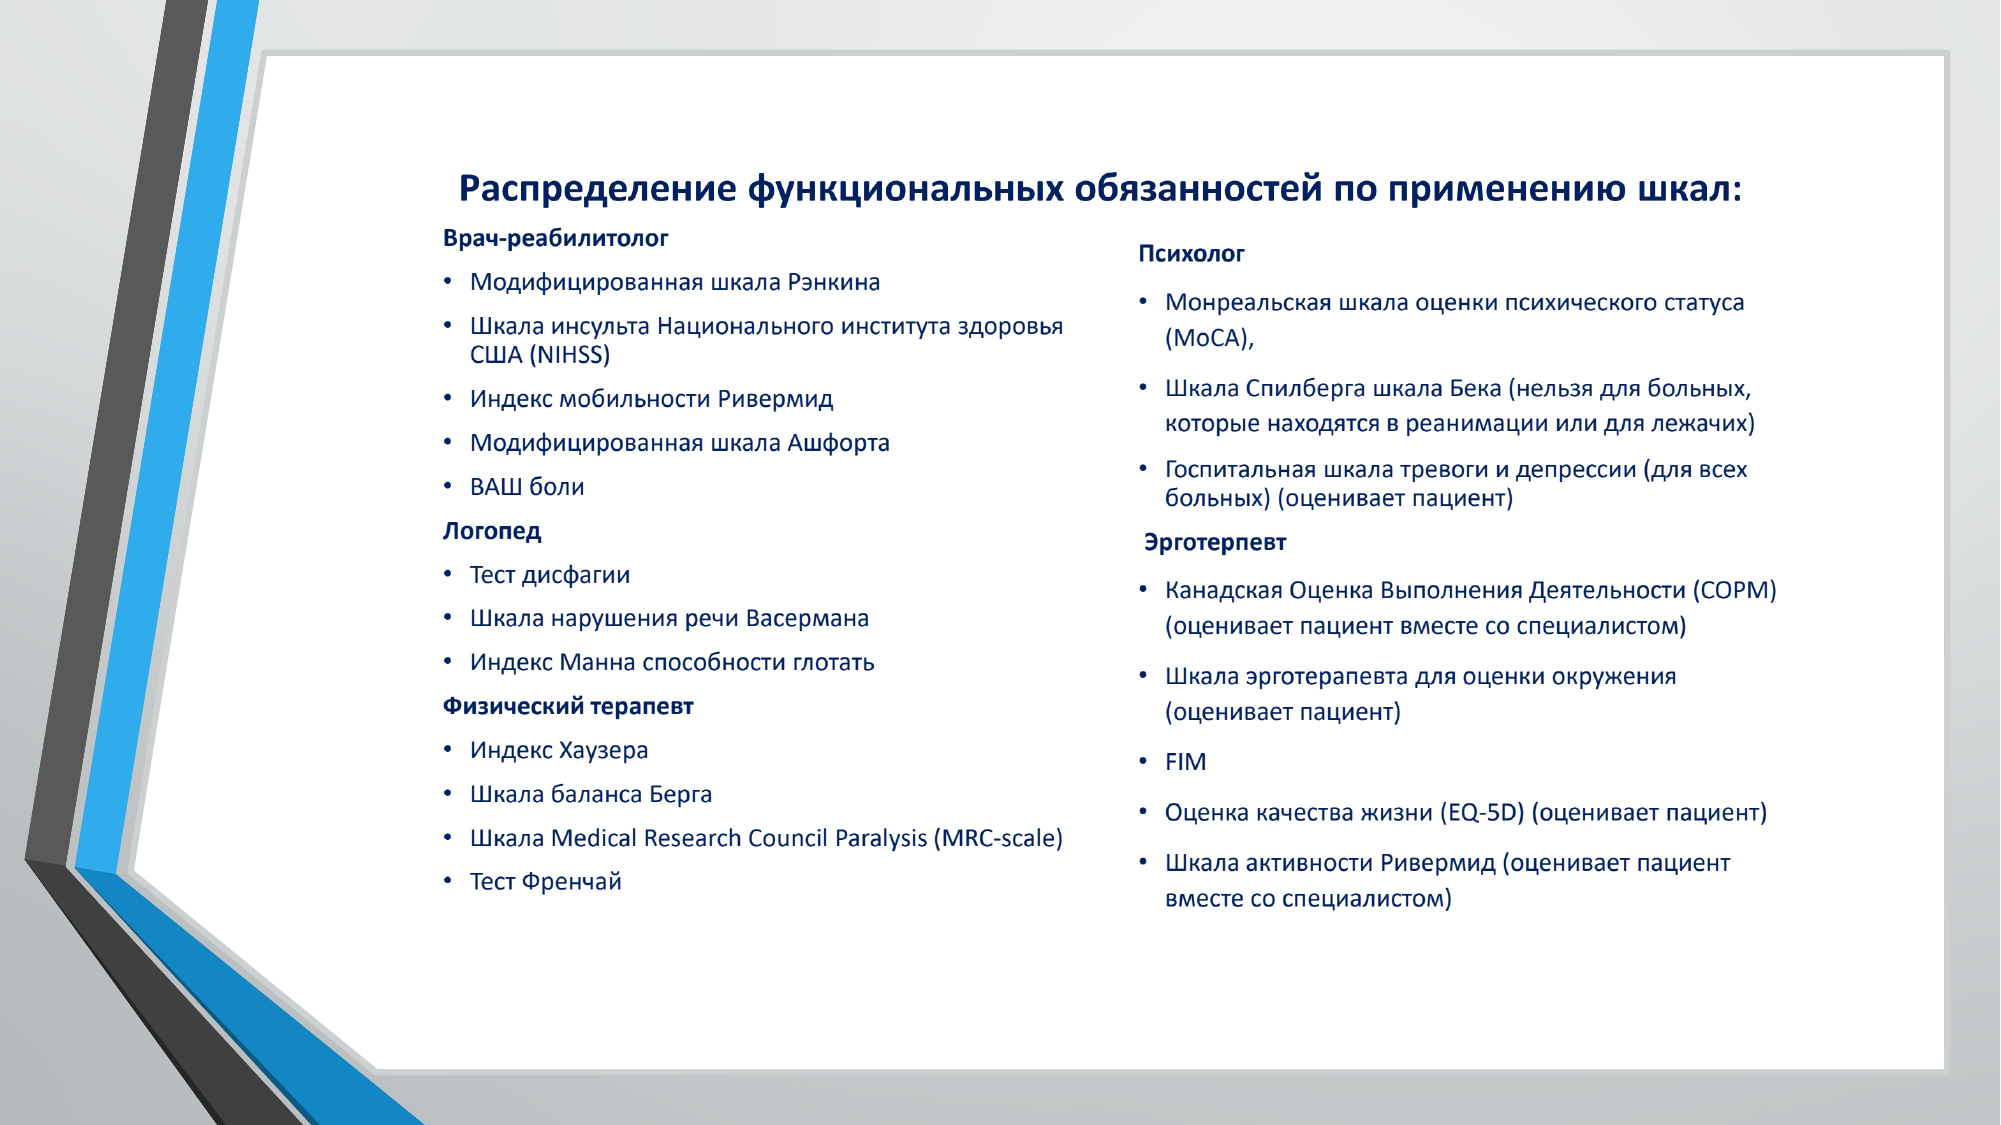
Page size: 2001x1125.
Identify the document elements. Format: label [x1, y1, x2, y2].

text_box [425, 51, 1949, 1074]
text_box [24, 0, 425, 1125]
list [393, 159, 1823, 964]
